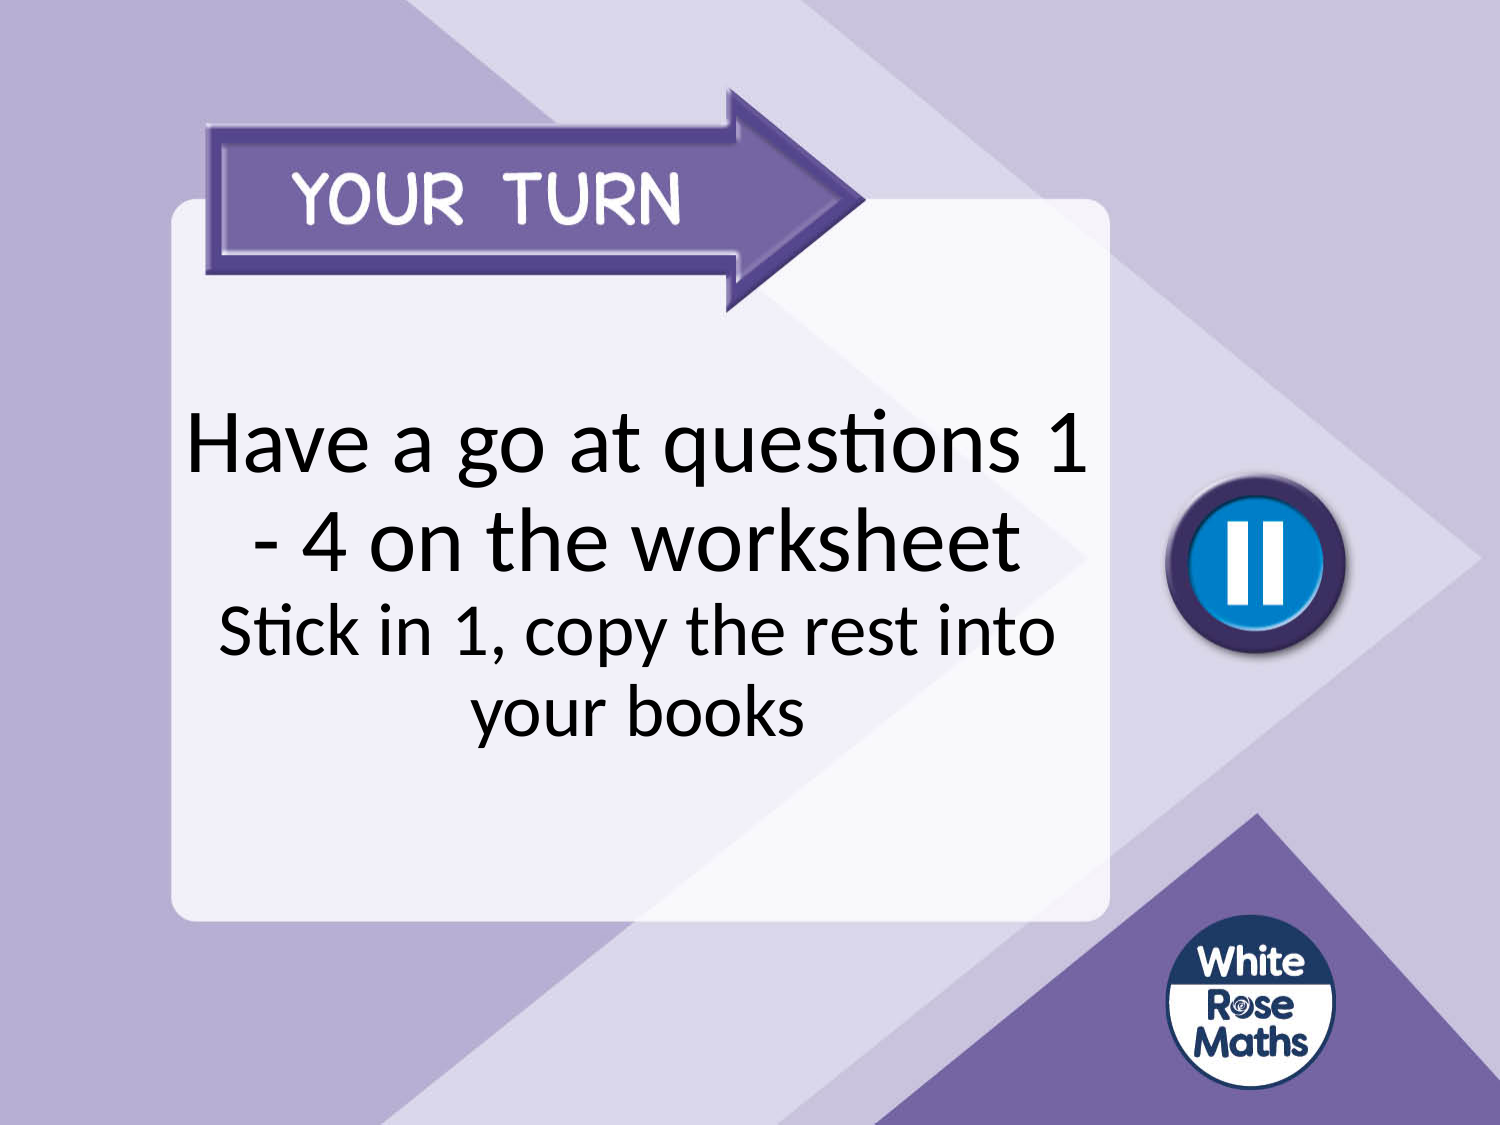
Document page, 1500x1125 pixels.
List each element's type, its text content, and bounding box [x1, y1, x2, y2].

picture [0, 0, 1500, 1125]
title Have a go at questions 1 - 4 on the worksheet Stick in 1, copy the rest into your books [170, 326, 1106, 820]
